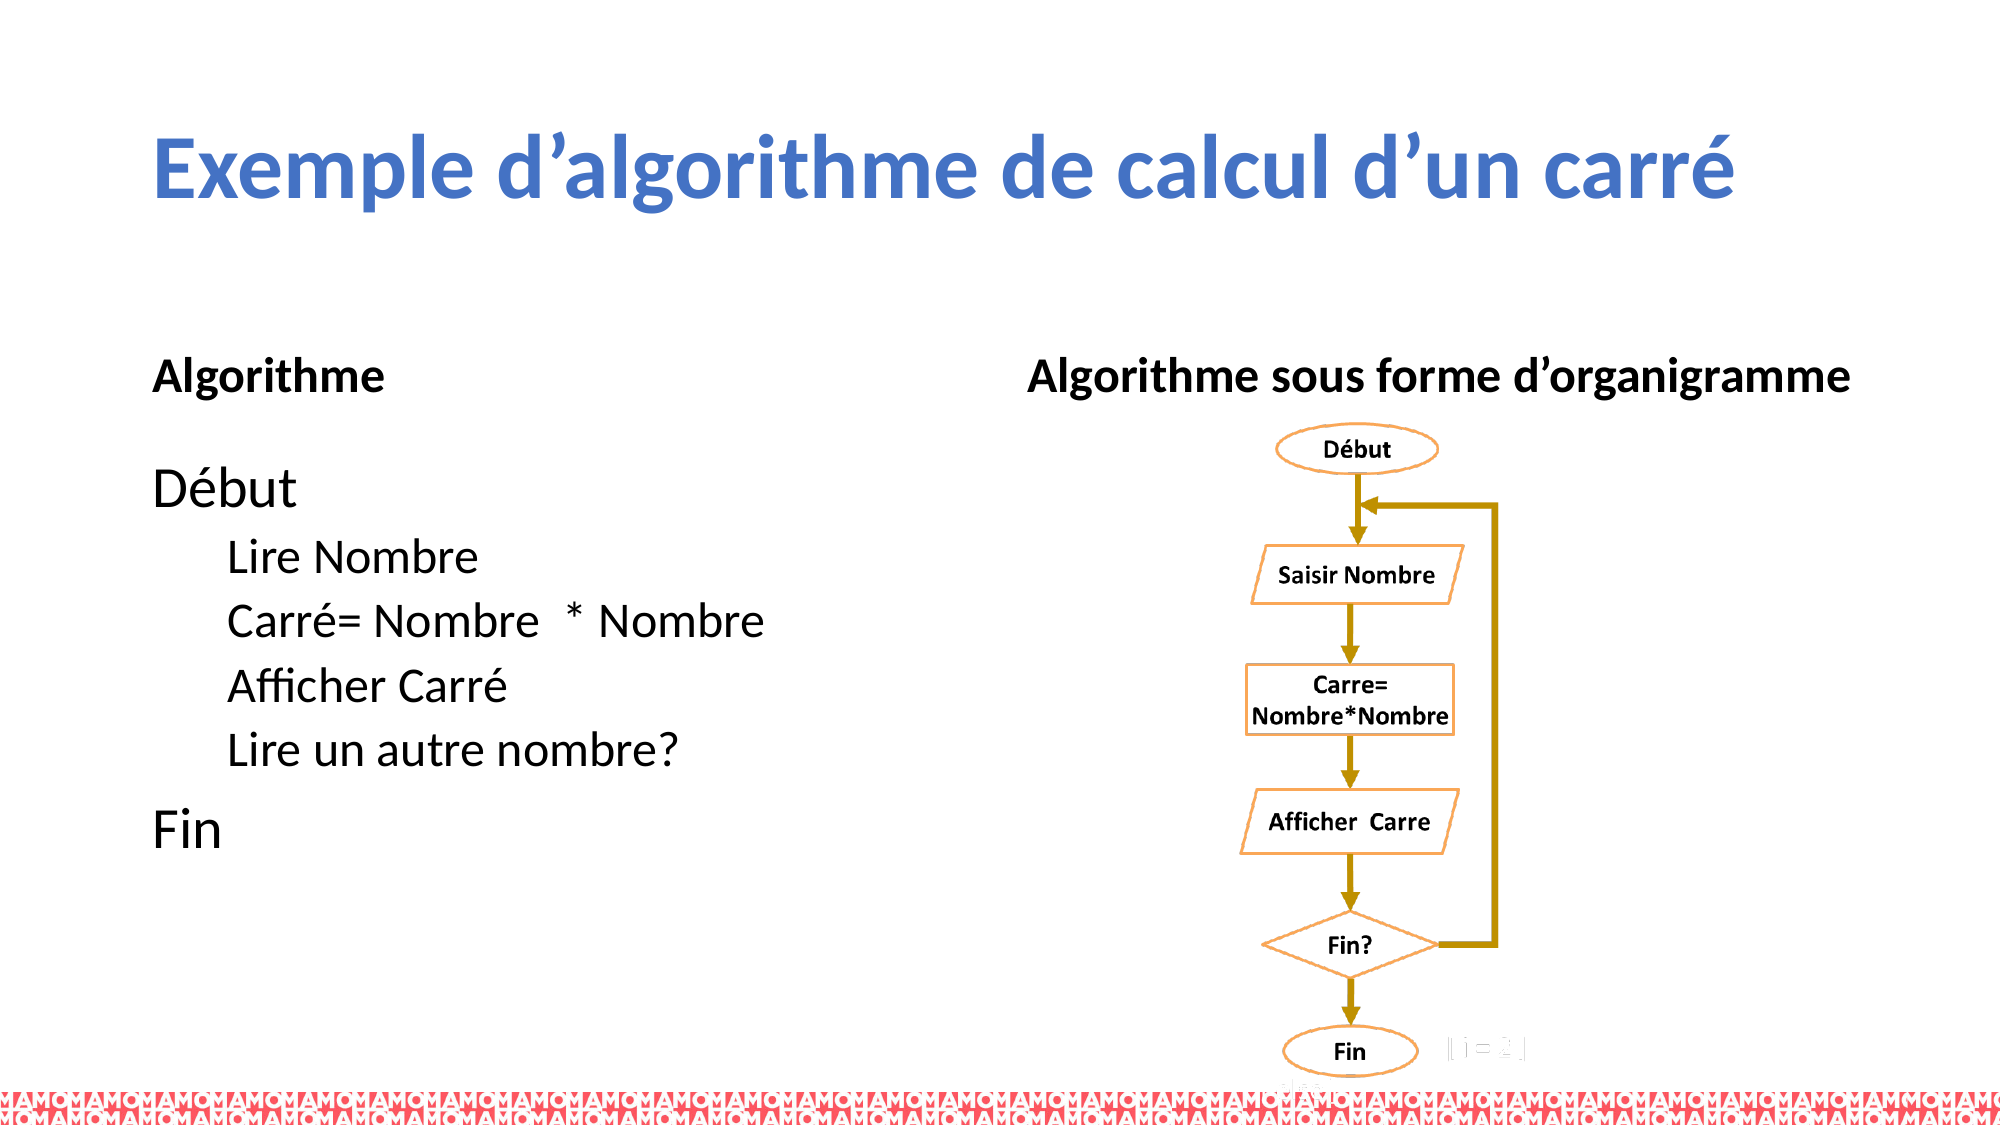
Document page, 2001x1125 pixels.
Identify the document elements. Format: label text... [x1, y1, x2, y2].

list Algorithme sous forme d’organigramme [1012, 275, 1892, 411]
list Algorithme [137, 275, 984, 411]
picture [0, 422, 2000, 1125]
list Début Lire Nombre Carré= Nombre * Nombre Afficher Carré Lire un autre nombre? Fin [137, 449, 984, 1054]
title Exemple d’algorithme de calcul d’un carré [137, 59, 1863, 278]
